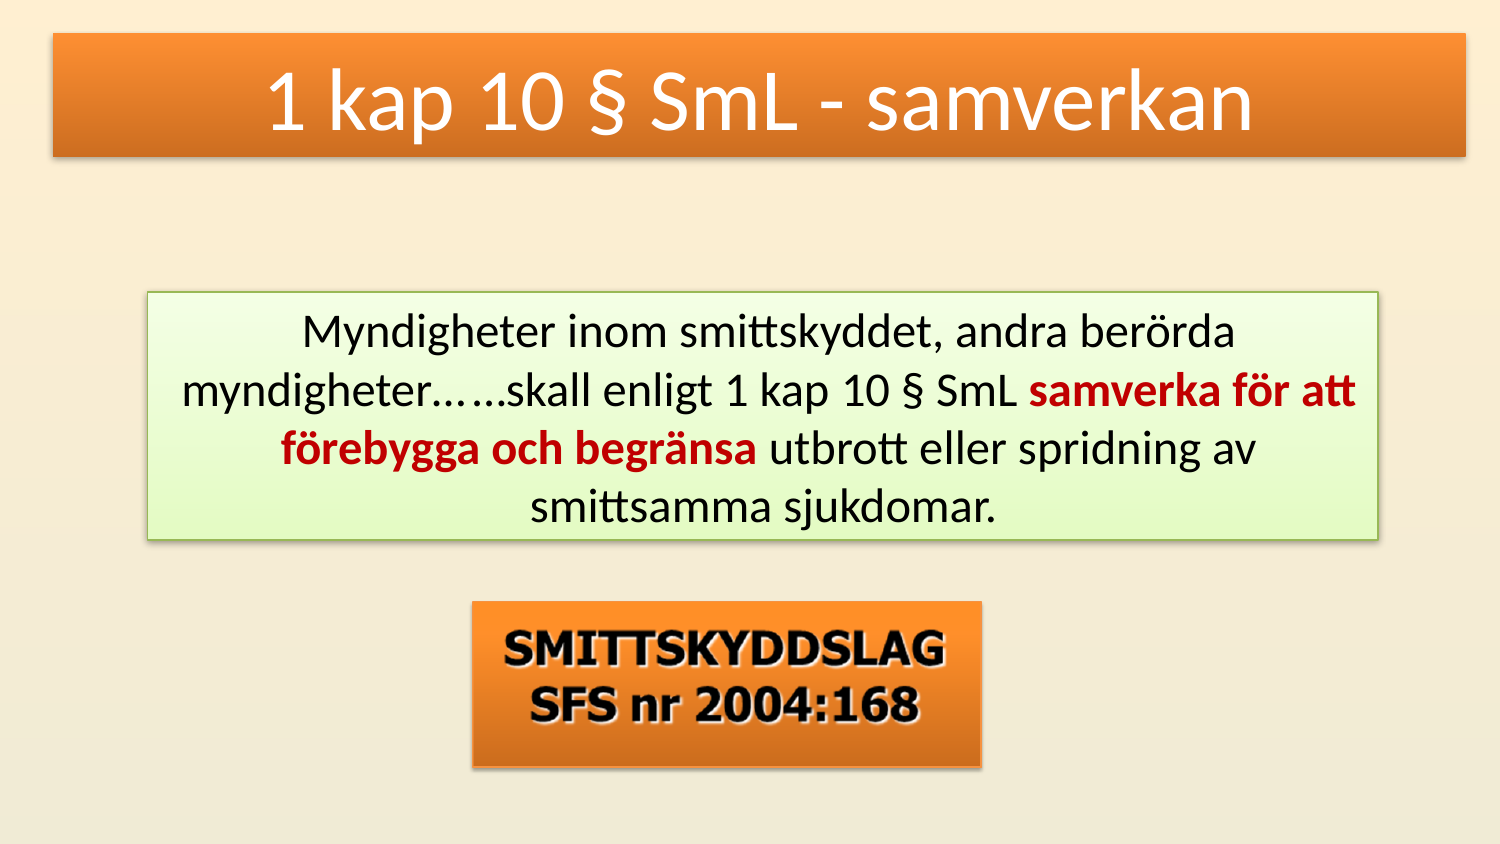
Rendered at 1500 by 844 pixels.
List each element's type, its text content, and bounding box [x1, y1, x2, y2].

list Myndigheter inom smittskyddet, andra berörda myndigheter… …skall enligt 1 kap 10 § SmL samverka för att förebygga och begränsa utbrott eller spridning av smittsamma sjukdomar. [147, 291, 1379, 541]
picture [466, 598, 987, 777]
title 1 kap 10 § SmL - samverkan [53, 33, 1466, 157]
